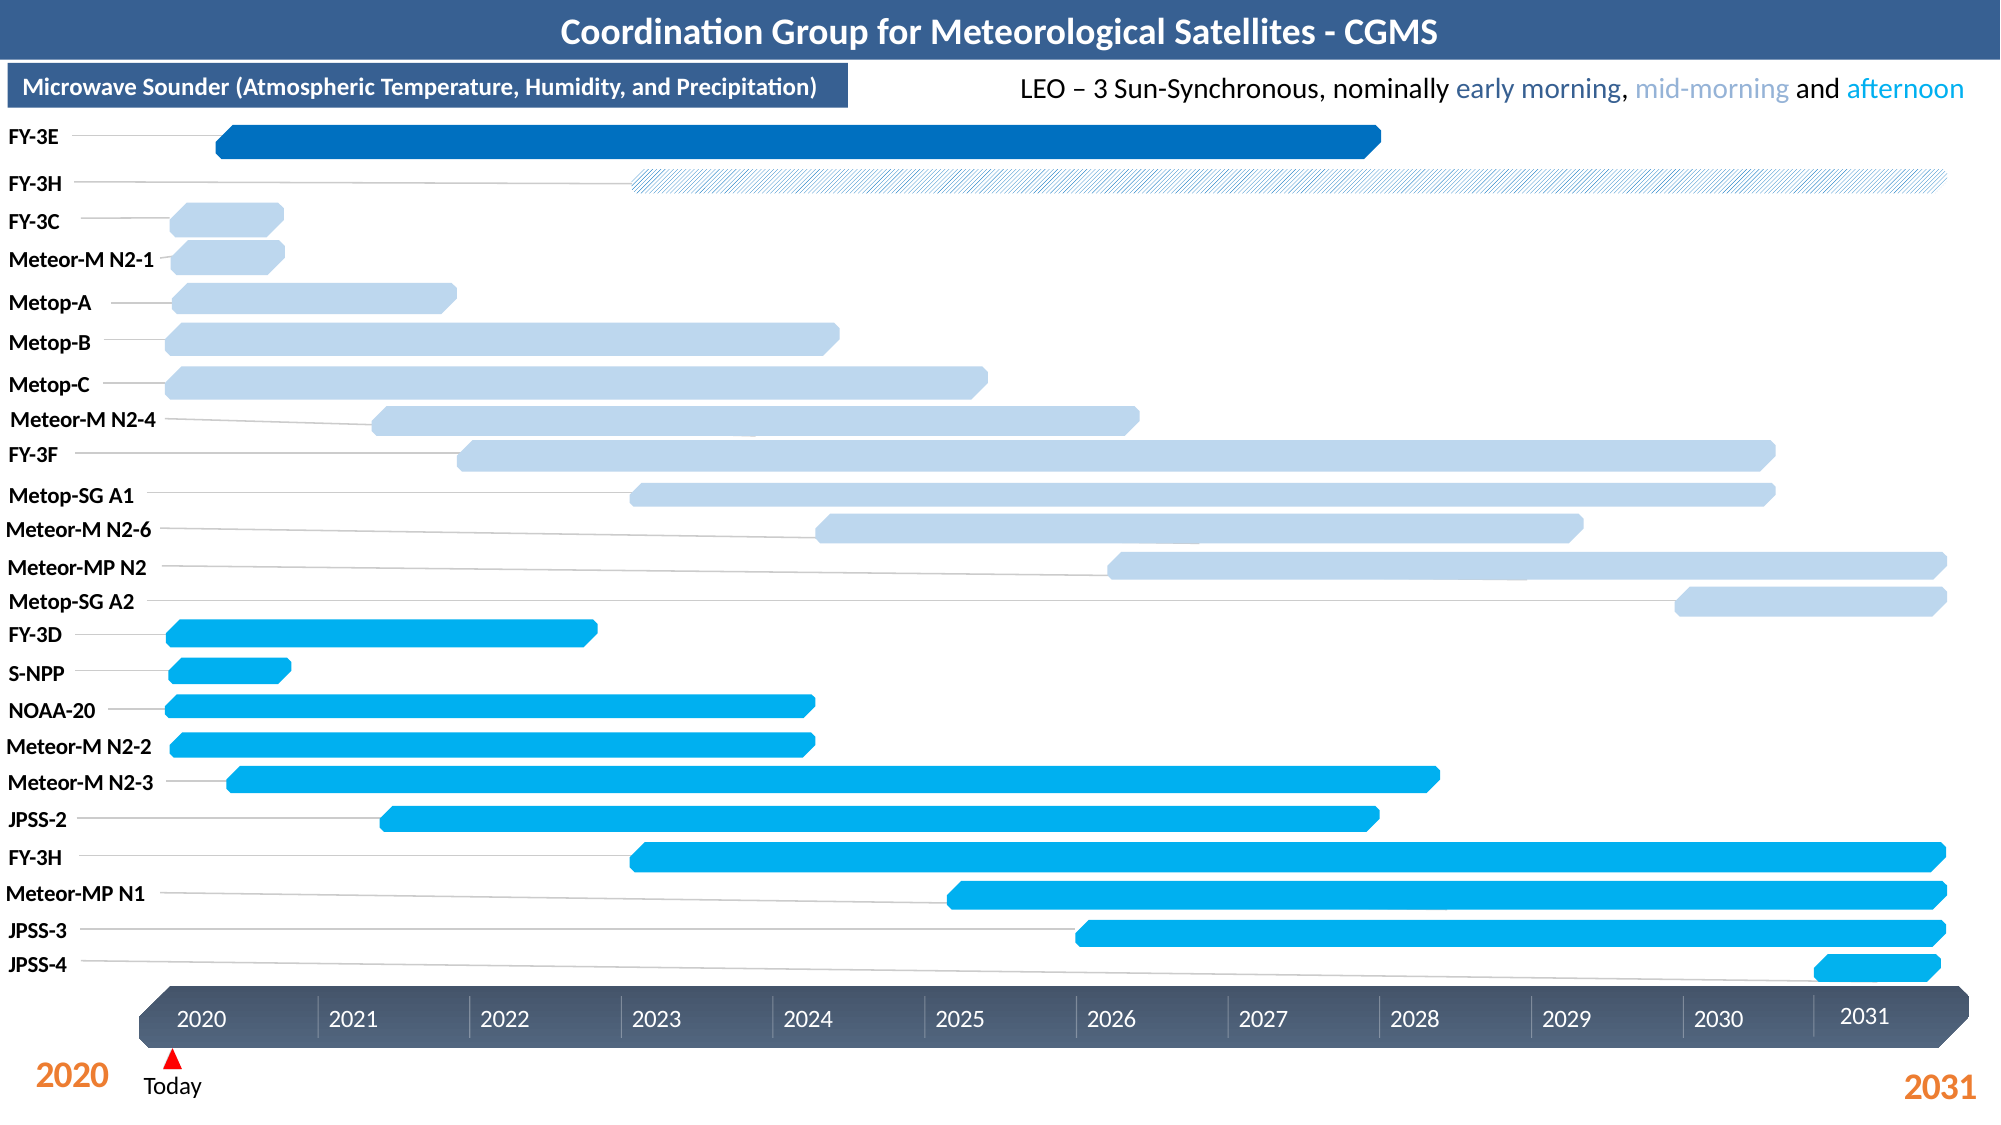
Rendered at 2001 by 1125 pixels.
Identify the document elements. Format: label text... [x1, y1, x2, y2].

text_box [5, 121, 1989, 1108]
text_box Microwave Sounder (Atmospheric Temperature, Humidity, and Precipitation) [7, 62, 848, 108]
text_box LEO – 3 Sun-Synchronous, nominally early morning, mid-morning and afternoon [1005, 61, 1992, 112]
